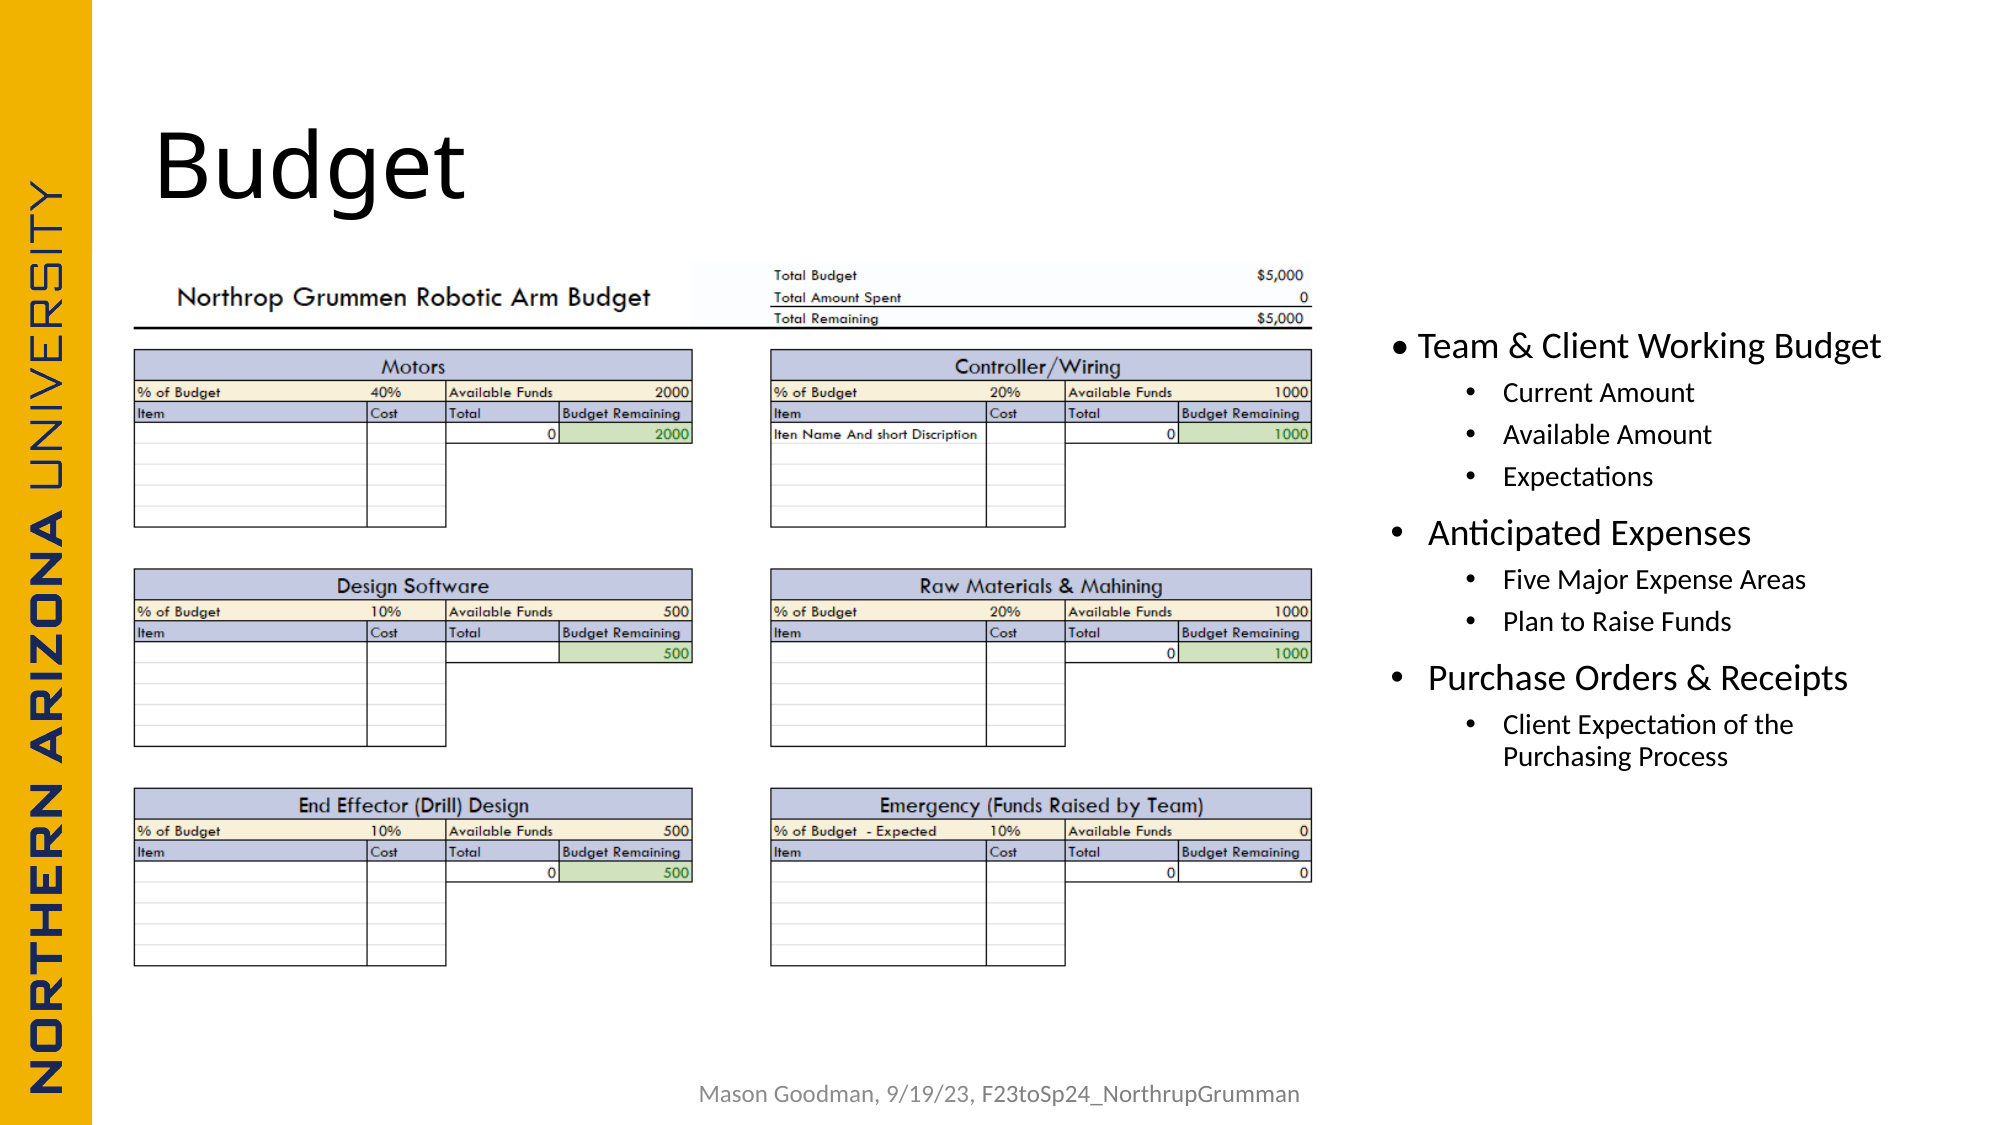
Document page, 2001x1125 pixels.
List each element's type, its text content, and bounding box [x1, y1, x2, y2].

picture [0, 181, 1354, 1092]
text_box [0, 0, 93, 620]
text_box [0, 652, 93, 1125]
footer Mason Goodman, 9/19/23, F23toSp24_NorthrupGrumman [662, 1062, 1338, 1123]
list • Team & Client Working Budget Current Amount Available Amount Expectations Anticipated Expenses Five Major Expense Areas Plan to Raise Funds Purchase Orders & Receipts Client Expectation of the Purchasing Process [1375, 278, 1910, 993]
title Budget [137, 59, 1863, 278]
